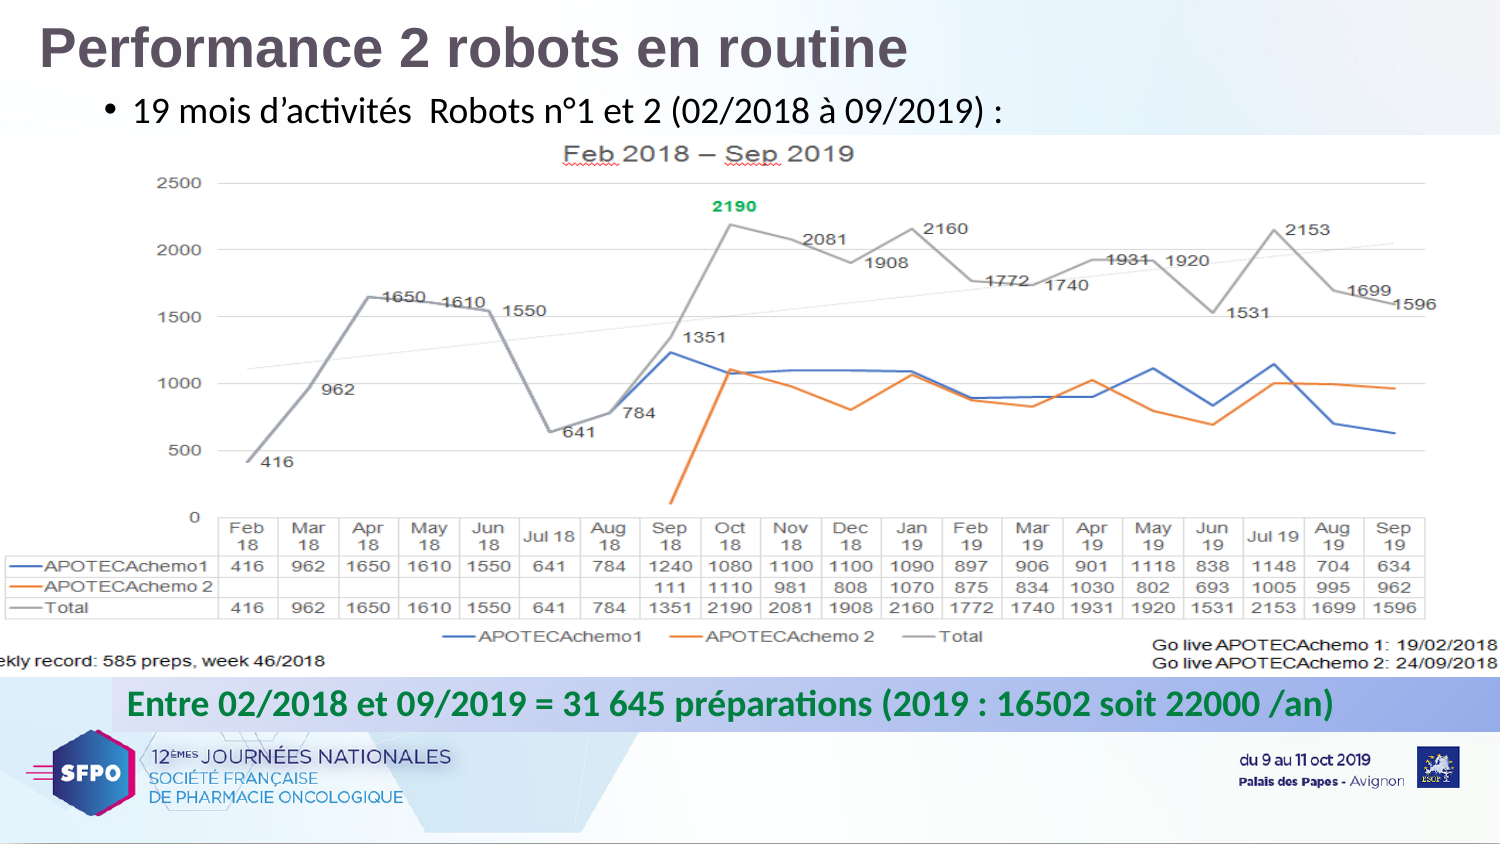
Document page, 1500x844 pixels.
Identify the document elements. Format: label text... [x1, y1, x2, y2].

title Performance 2 robots en routine [28, 12, 1379, 135]
picture [0, 0, 1500, 843]
list 19 mois d’activités Robots n°1 et 2 (02/2018 à 09/2019) : [92, 85, 1443, 135]
text_box Entre 02/2018 et 09/2019 = 31 645 préparations (2019 : 16502 soit 22000 /an) [112, 677, 1500, 732]
